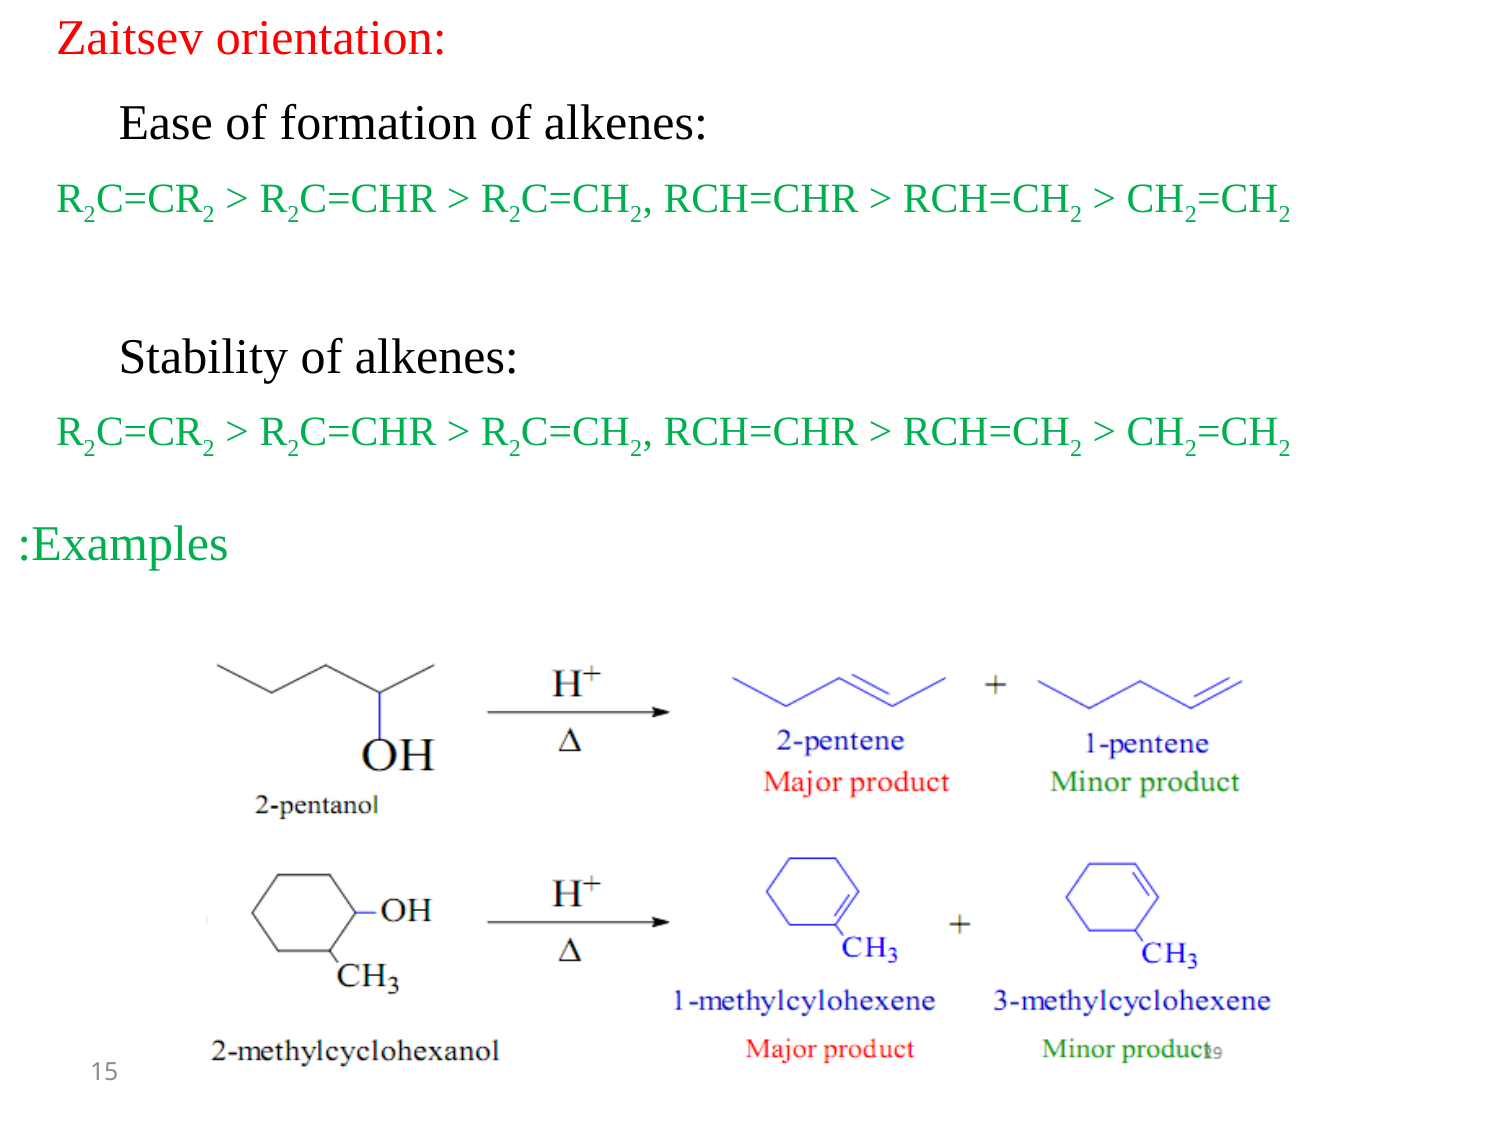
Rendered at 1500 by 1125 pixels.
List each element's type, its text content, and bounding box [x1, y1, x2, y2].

text_box Zaitsev orientation: Ease of formation of alkenes: R2C=CR2 > R2C=CHR > R2C=CH2, RCH=CHR > RCH=CH2 > CH2=CH2 Stability of alkenes: R2C=CR2 > R2C=CHR > R2C=CH2, RCH=CHR > RCH=CH2 > CH2=CH2 [41, 0, 1342, 469]
text_box Examples: [2, 503, 244, 579]
slide_number 15 [75, 1042, 425, 1103]
picture [206, 633, 1283, 1084]
